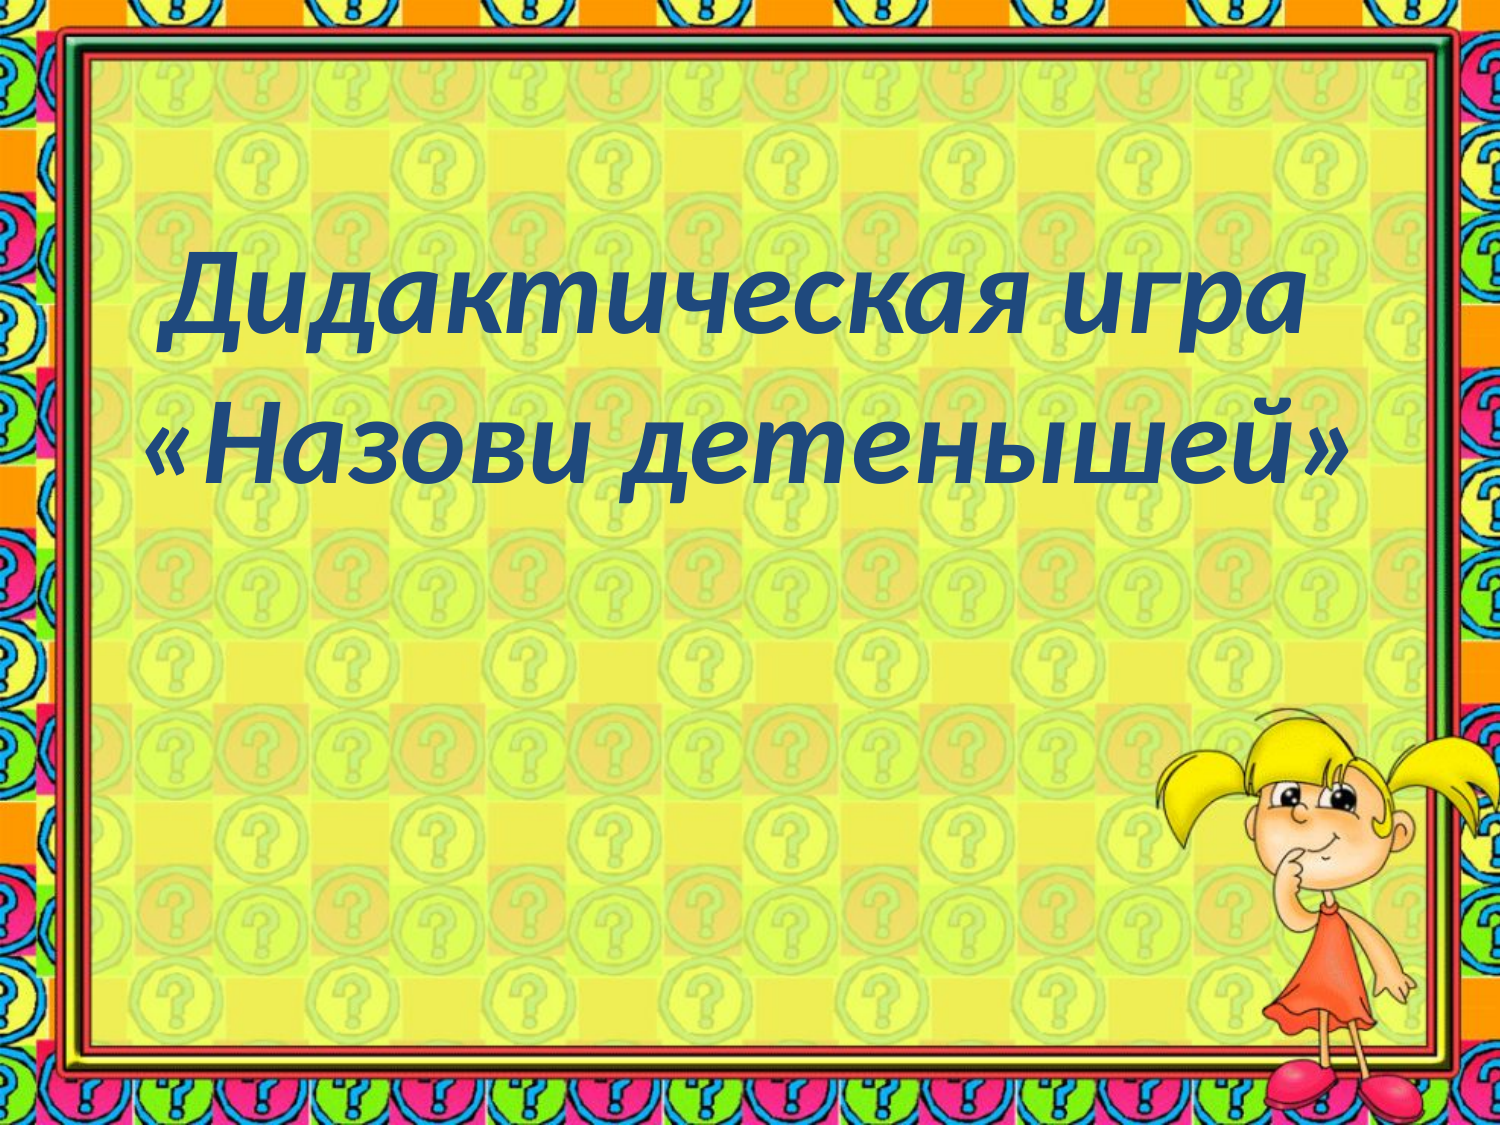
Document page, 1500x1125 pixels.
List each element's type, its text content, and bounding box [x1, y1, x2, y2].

picture [0, 66, 9, 80]
picture [0, 0, 1500, 1125]
picture [0, 738, 9, 754]
picture [0, 647, 9, 665]
picture [0, 310, 10, 327]
title Дидактическая игра «Назови детенышей» [74, 44, 1426, 233]
picture [0, 217, 7, 236]
